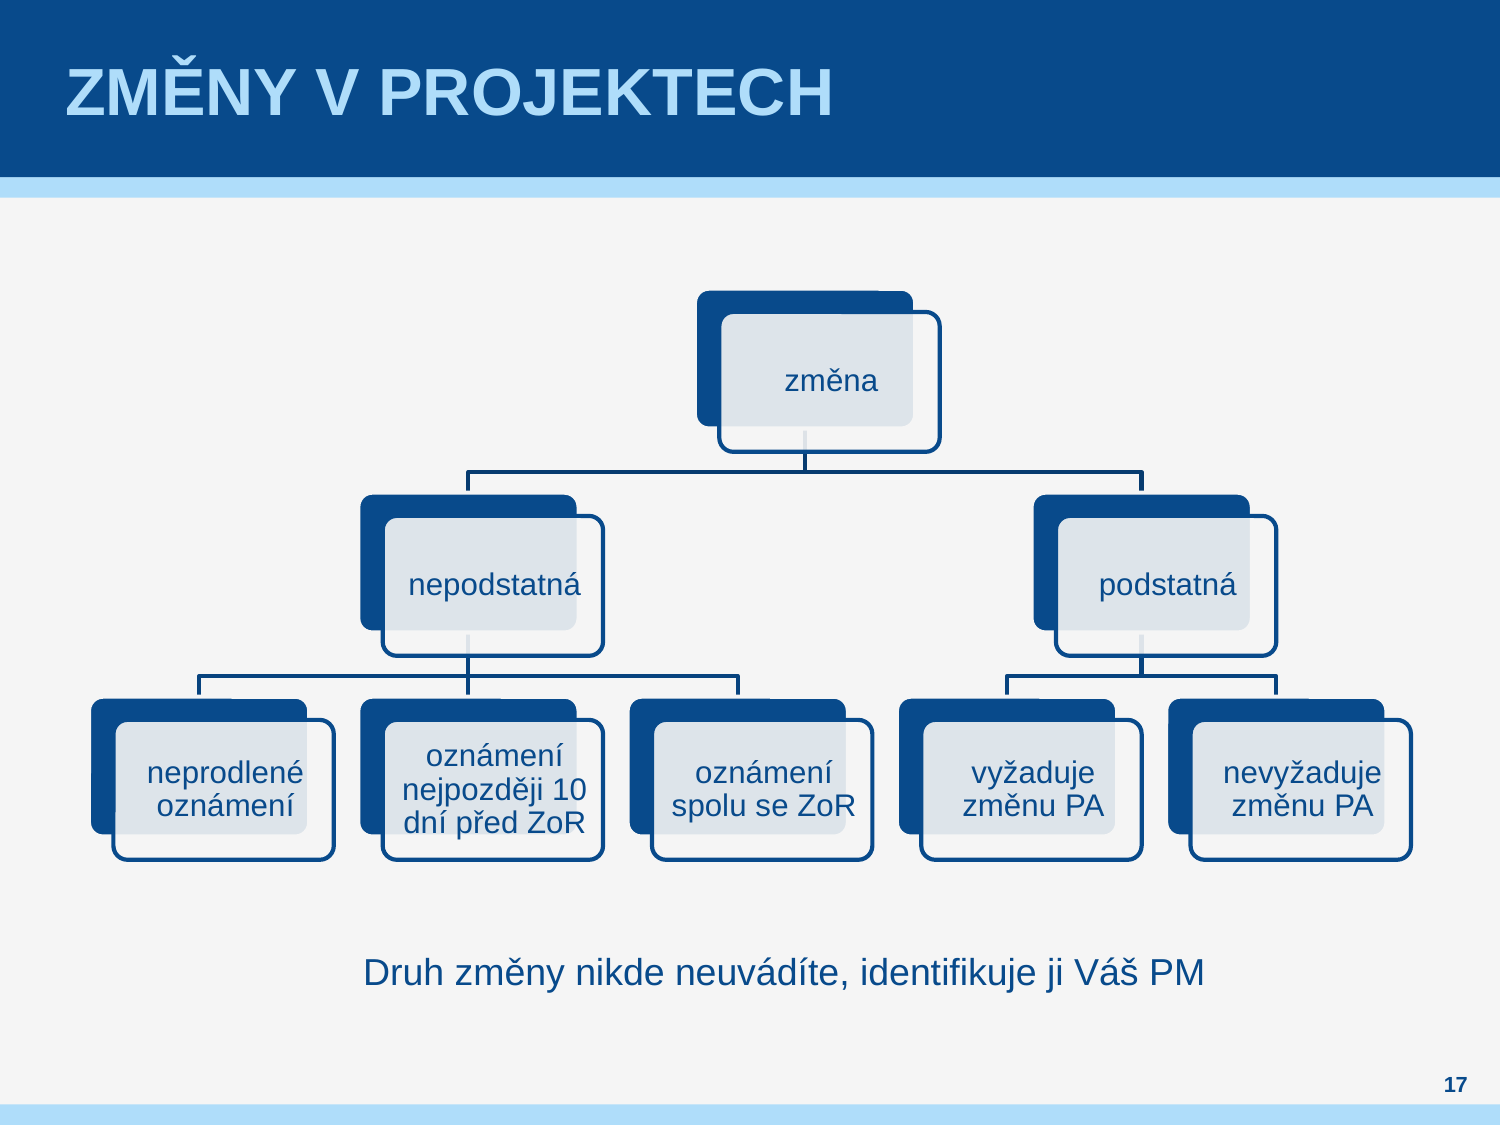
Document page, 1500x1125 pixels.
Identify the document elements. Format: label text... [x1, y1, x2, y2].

text_box Druh změny nikde neuvádíte, identifikuje ji Váš PM [253, 940, 1317, 1001]
slide_number 17 [1417, 1068, 1495, 1099]
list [88, 219, 1412, 929]
title Změny v projektech [59, 0, 1441, 178]
